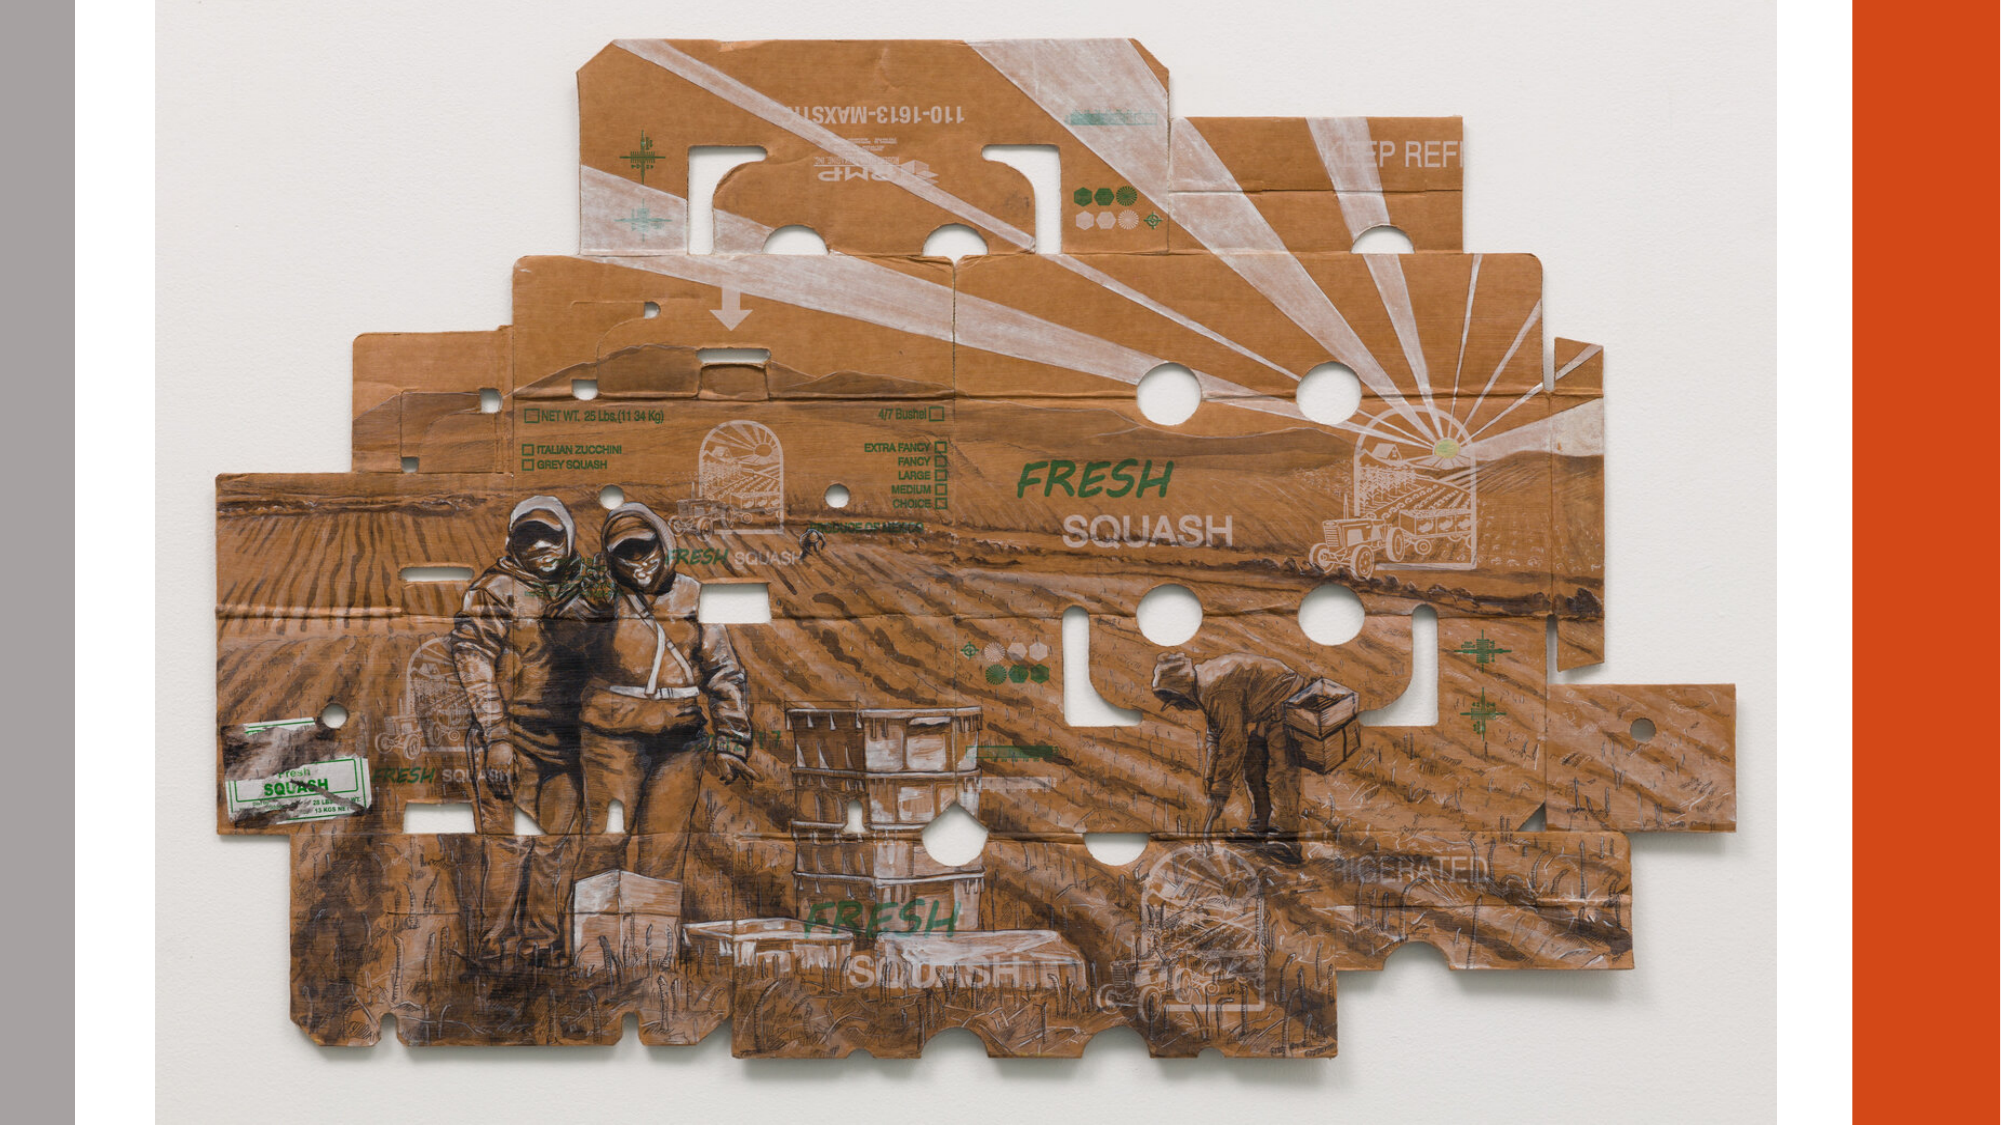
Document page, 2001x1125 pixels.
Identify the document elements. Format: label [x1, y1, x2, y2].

picture [154, 0, 1778, 1125]
